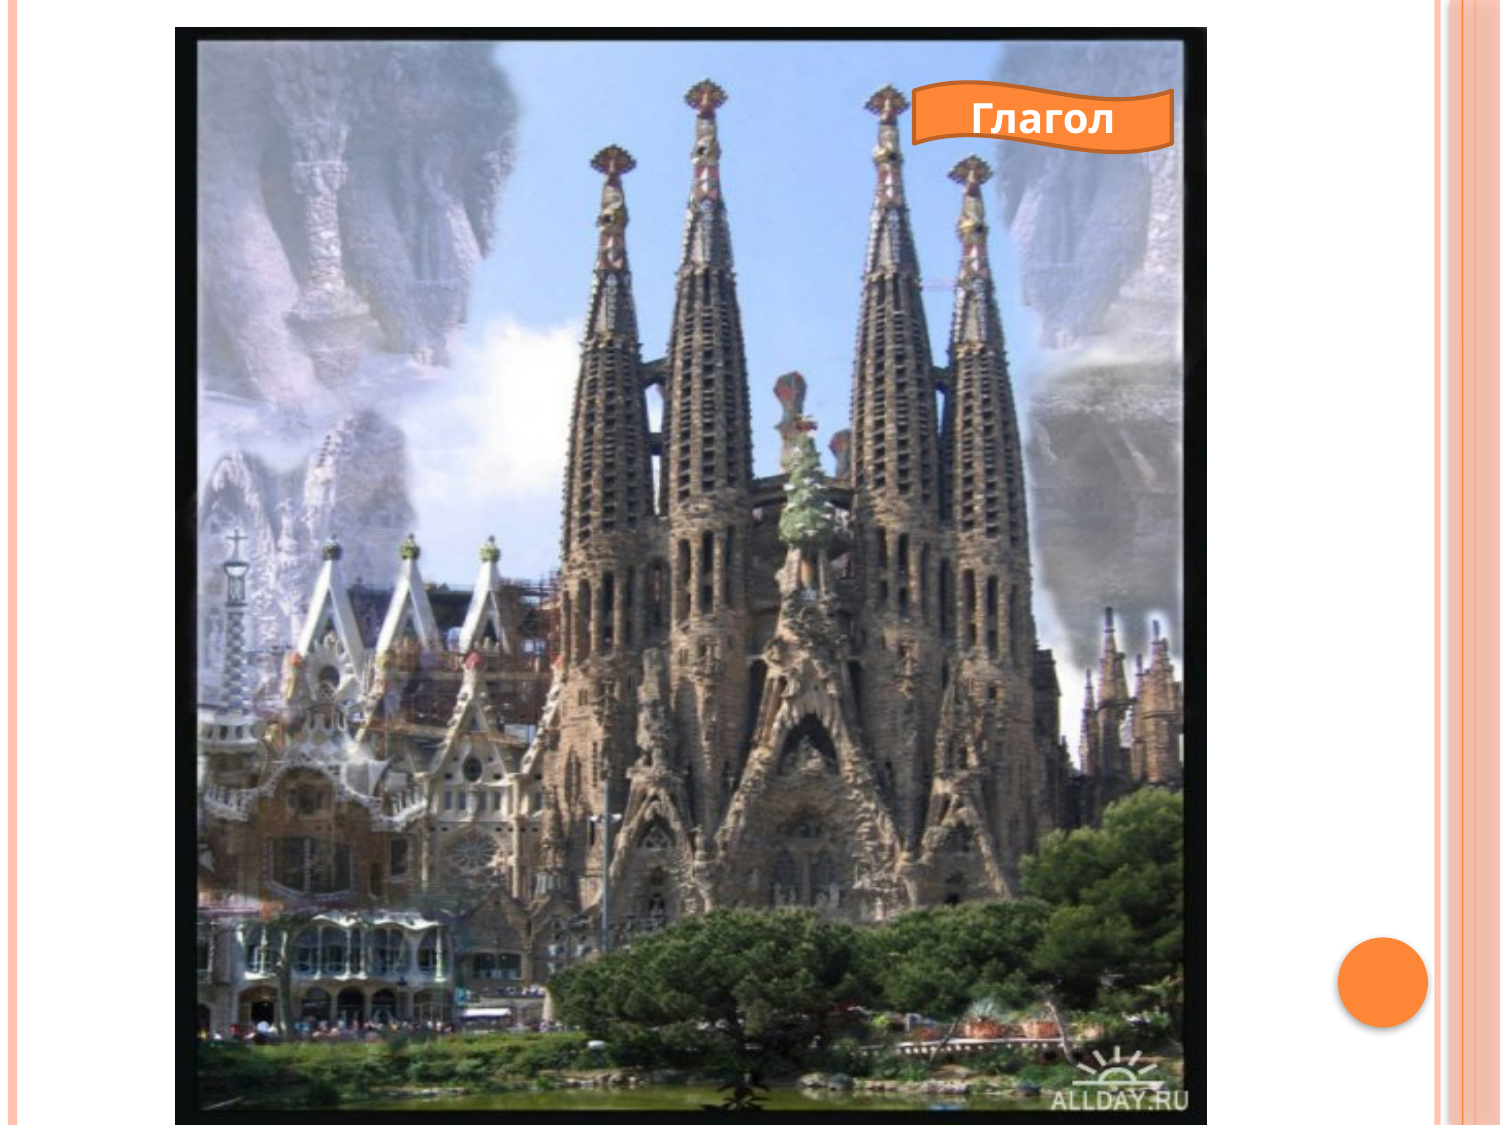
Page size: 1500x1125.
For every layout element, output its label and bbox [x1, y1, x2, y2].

picture [175, 26, 1208, 1125]
